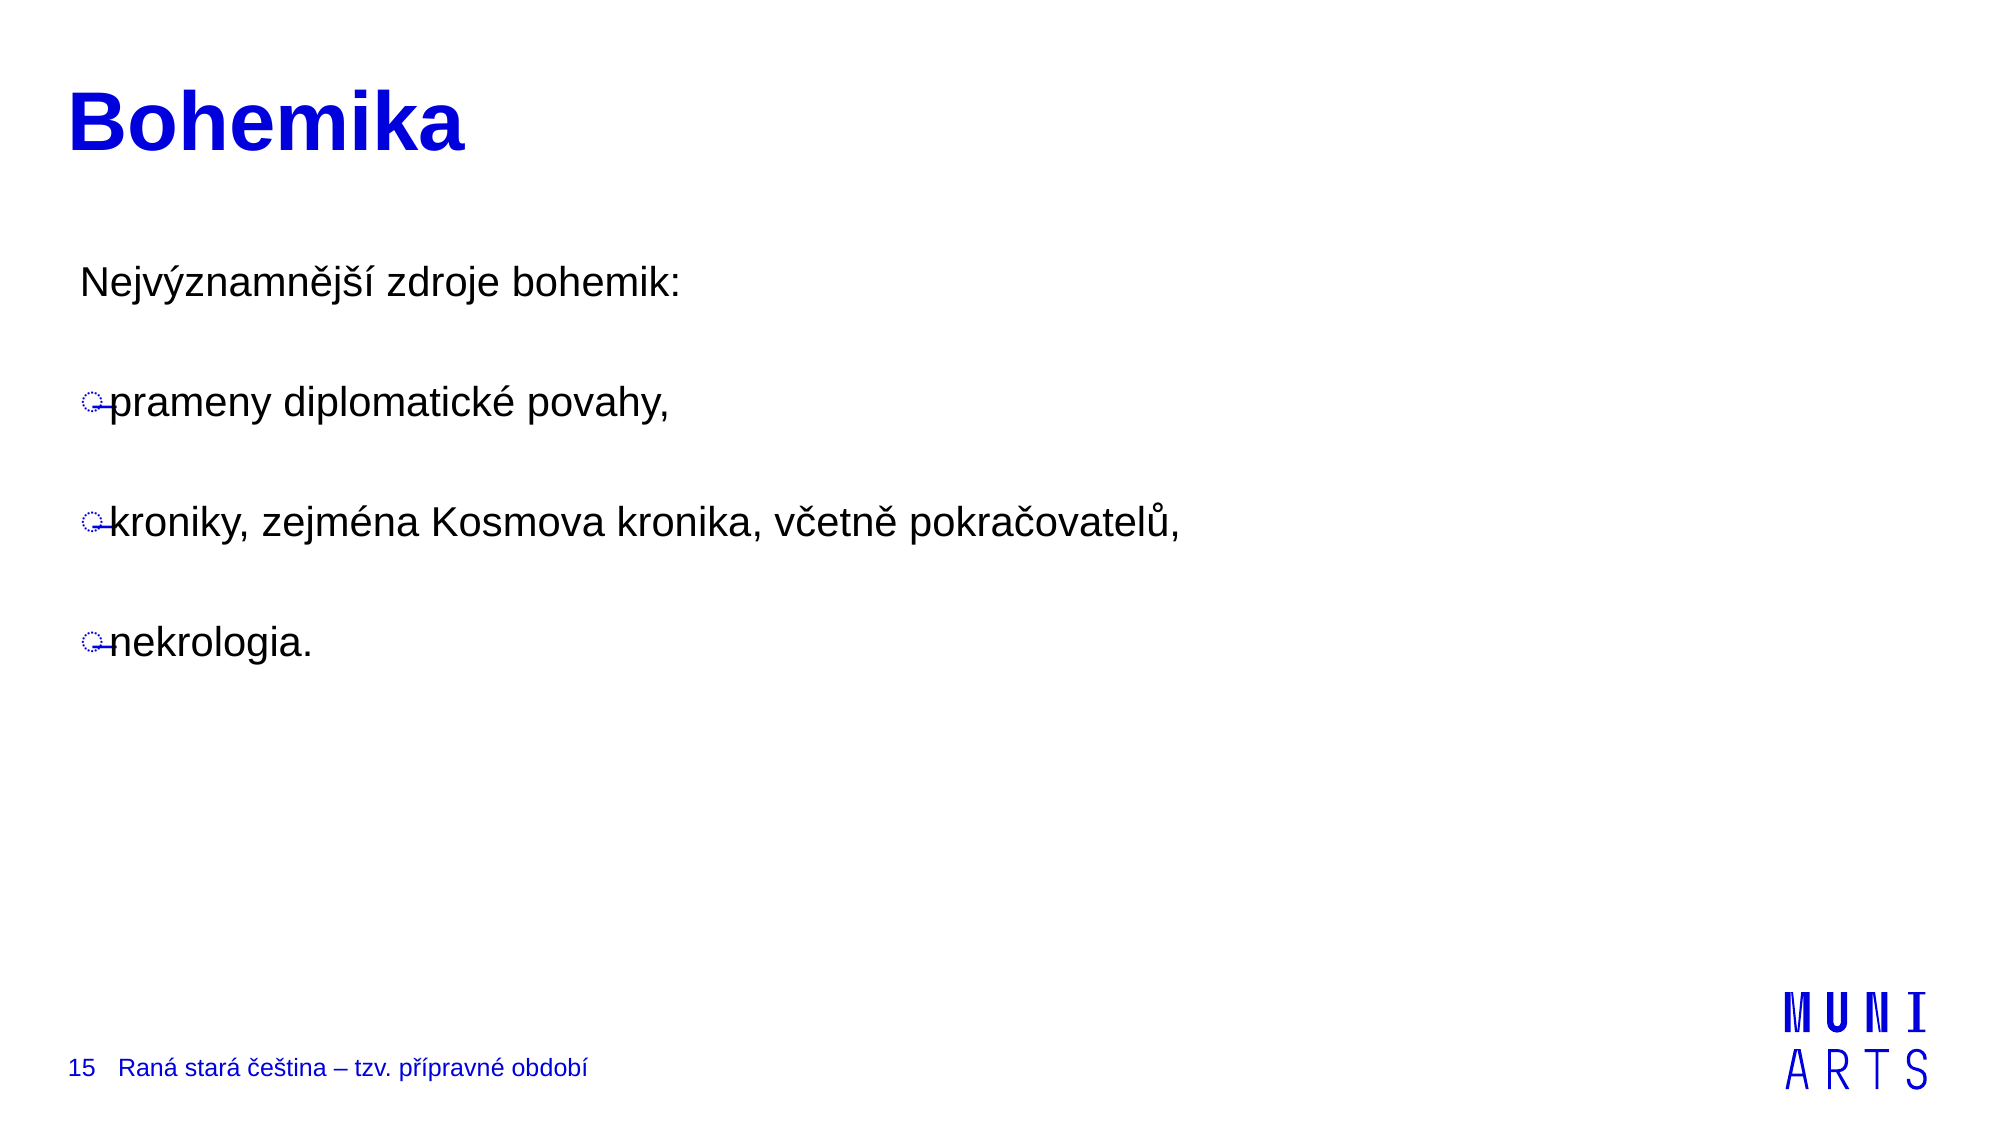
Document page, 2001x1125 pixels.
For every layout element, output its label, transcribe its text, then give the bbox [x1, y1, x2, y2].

list Nejvýznamnější zdroje bohemik: prameny diplomatické povahy, kroniky, zejména Kosmova kronika, včetně pokračovatelů, nekrologia. [67, 244, 1968, 947]
slide_number 15 [67, 1045, 110, 1088]
footer Raná stará čeština – tzv. přípravné období [118, 1045, 1418, 1088]
title Bohemika [67, 83, 1883, 155]
